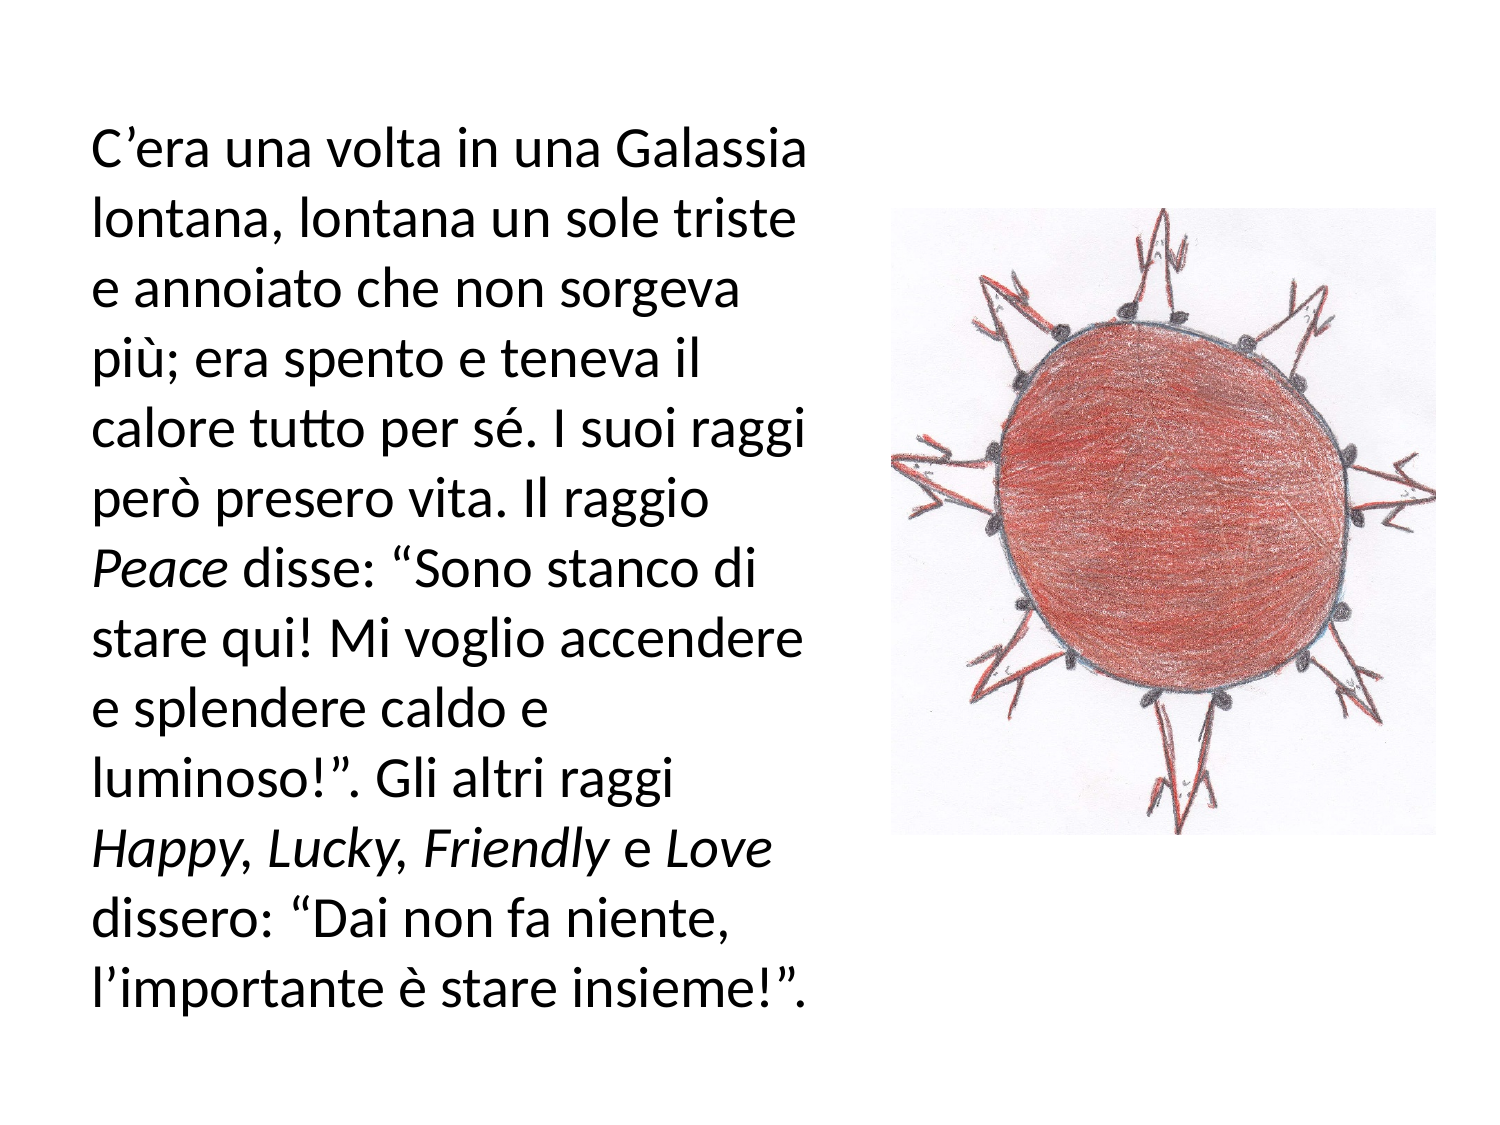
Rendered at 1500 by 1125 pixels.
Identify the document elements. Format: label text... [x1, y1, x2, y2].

text_box C’era una volta in una Galassia lontana, lontana un sole triste e annoiato che non sorgeva più; era spento e teneva il calore tutto per sé. I suoi raggi però presero vita. Il raggio Peace disse: “Sono stanco di stare qui! Mi voglio accendere e splendere caldo e luminoso!”. Gli altri raggi Happy, Lucky, Friendly e Love dissero: “Dai non fa niente, l’importante è stare insieme!”. [76, 101, 827, 1027]
picture [891, 207, 1436, 835]
